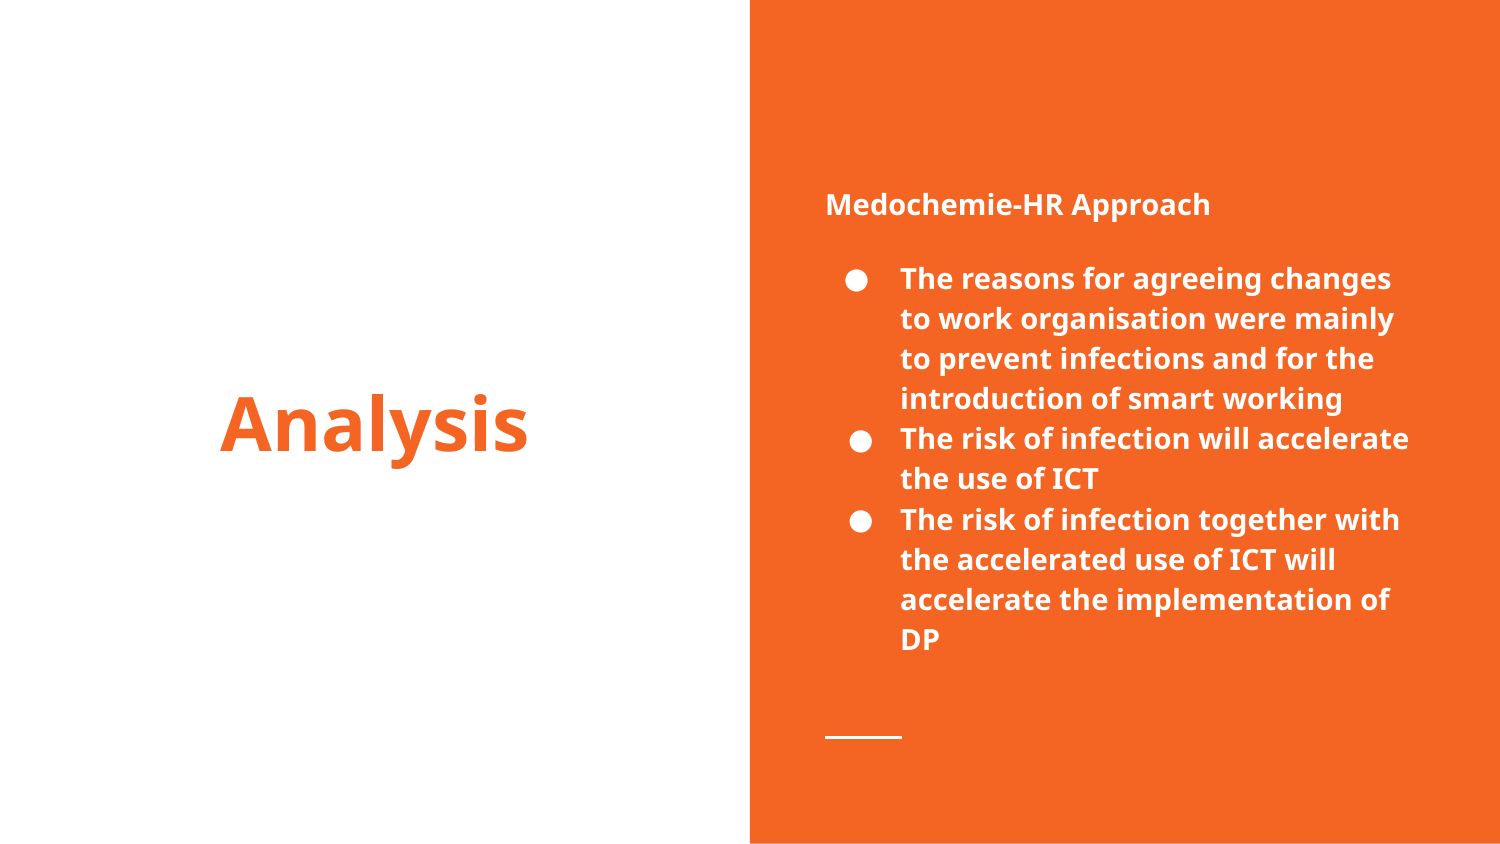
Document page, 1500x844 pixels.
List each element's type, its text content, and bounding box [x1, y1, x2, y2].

list Medochemie-HR Approach The reasons for agreeing changes to work organisation were mainly to prevent infections and for the introduction of smart working The risk of infection will accelerate the use of ICT The risk of infection together with the accelerated use of ICT will accelerate the implementation of DP [810, 46, 1440, 725]
title Analysis [43, 313, 708, 530]
